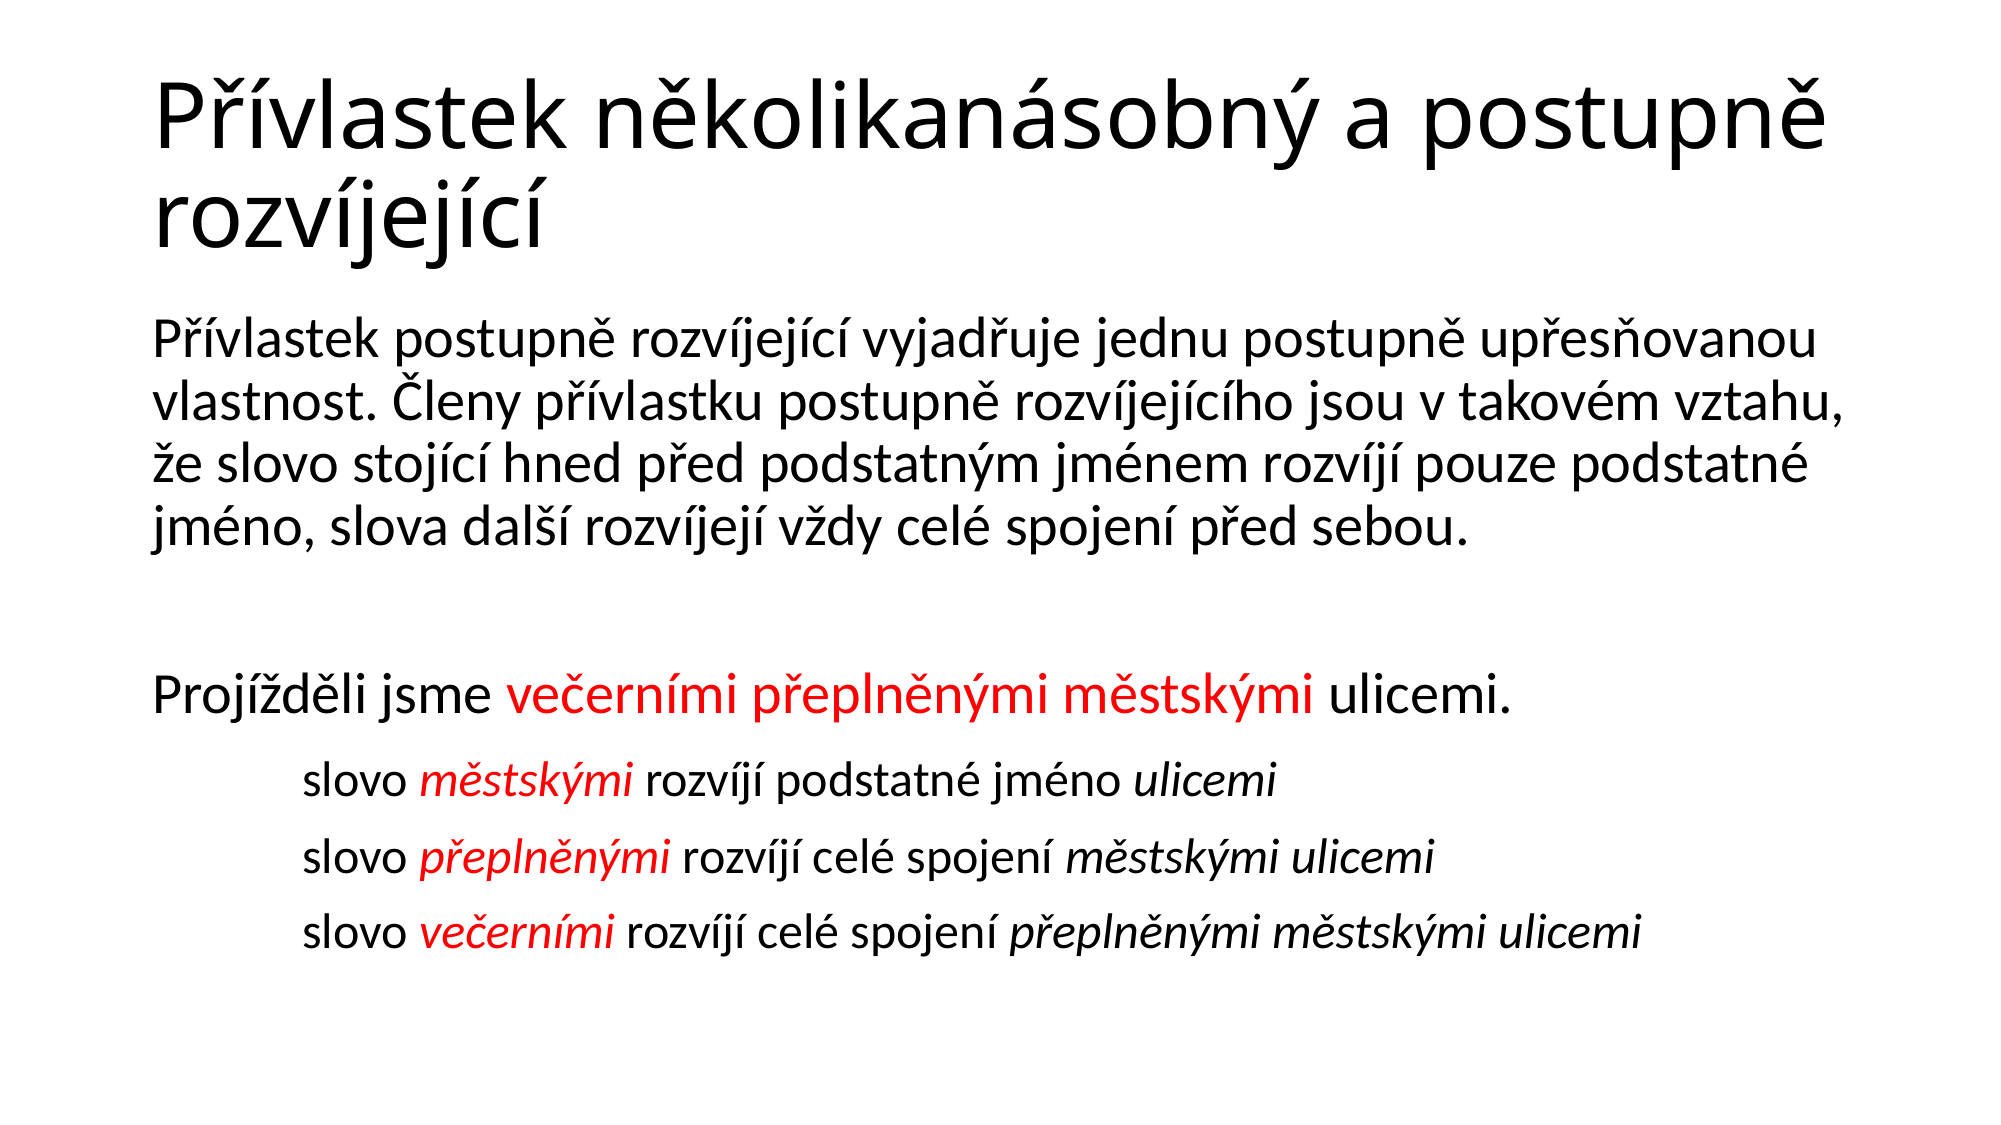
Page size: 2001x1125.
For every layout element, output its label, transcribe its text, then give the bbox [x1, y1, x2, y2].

title Přívlastek několikanásobný a postupně rozvíjející [137, 59, 1863, 278]
list Přívlastek postupně rozvíjející vyjadřuje jednu postupně upřesňovanou vlastnost. Členy přívlastku postupně rozvíjejícího jsou v takovém vztahu, že slovo stojící hned před podstatným jménem rozvíjí pouze podstatné jméno, slova další rozvíjejí vždy celé spojení před sebou. Projížděli jsme večerními přeplněnými městskými ulicemi. slovo městskými rozvíjí podstatné jméno ulicemi slovo přeplněnými rozvíjí celé spojení městskými ulicemi slovo večerními rozvíjí celé spojení přeplněnými městskými ulicemi [137, 299, 1863, 1014]
